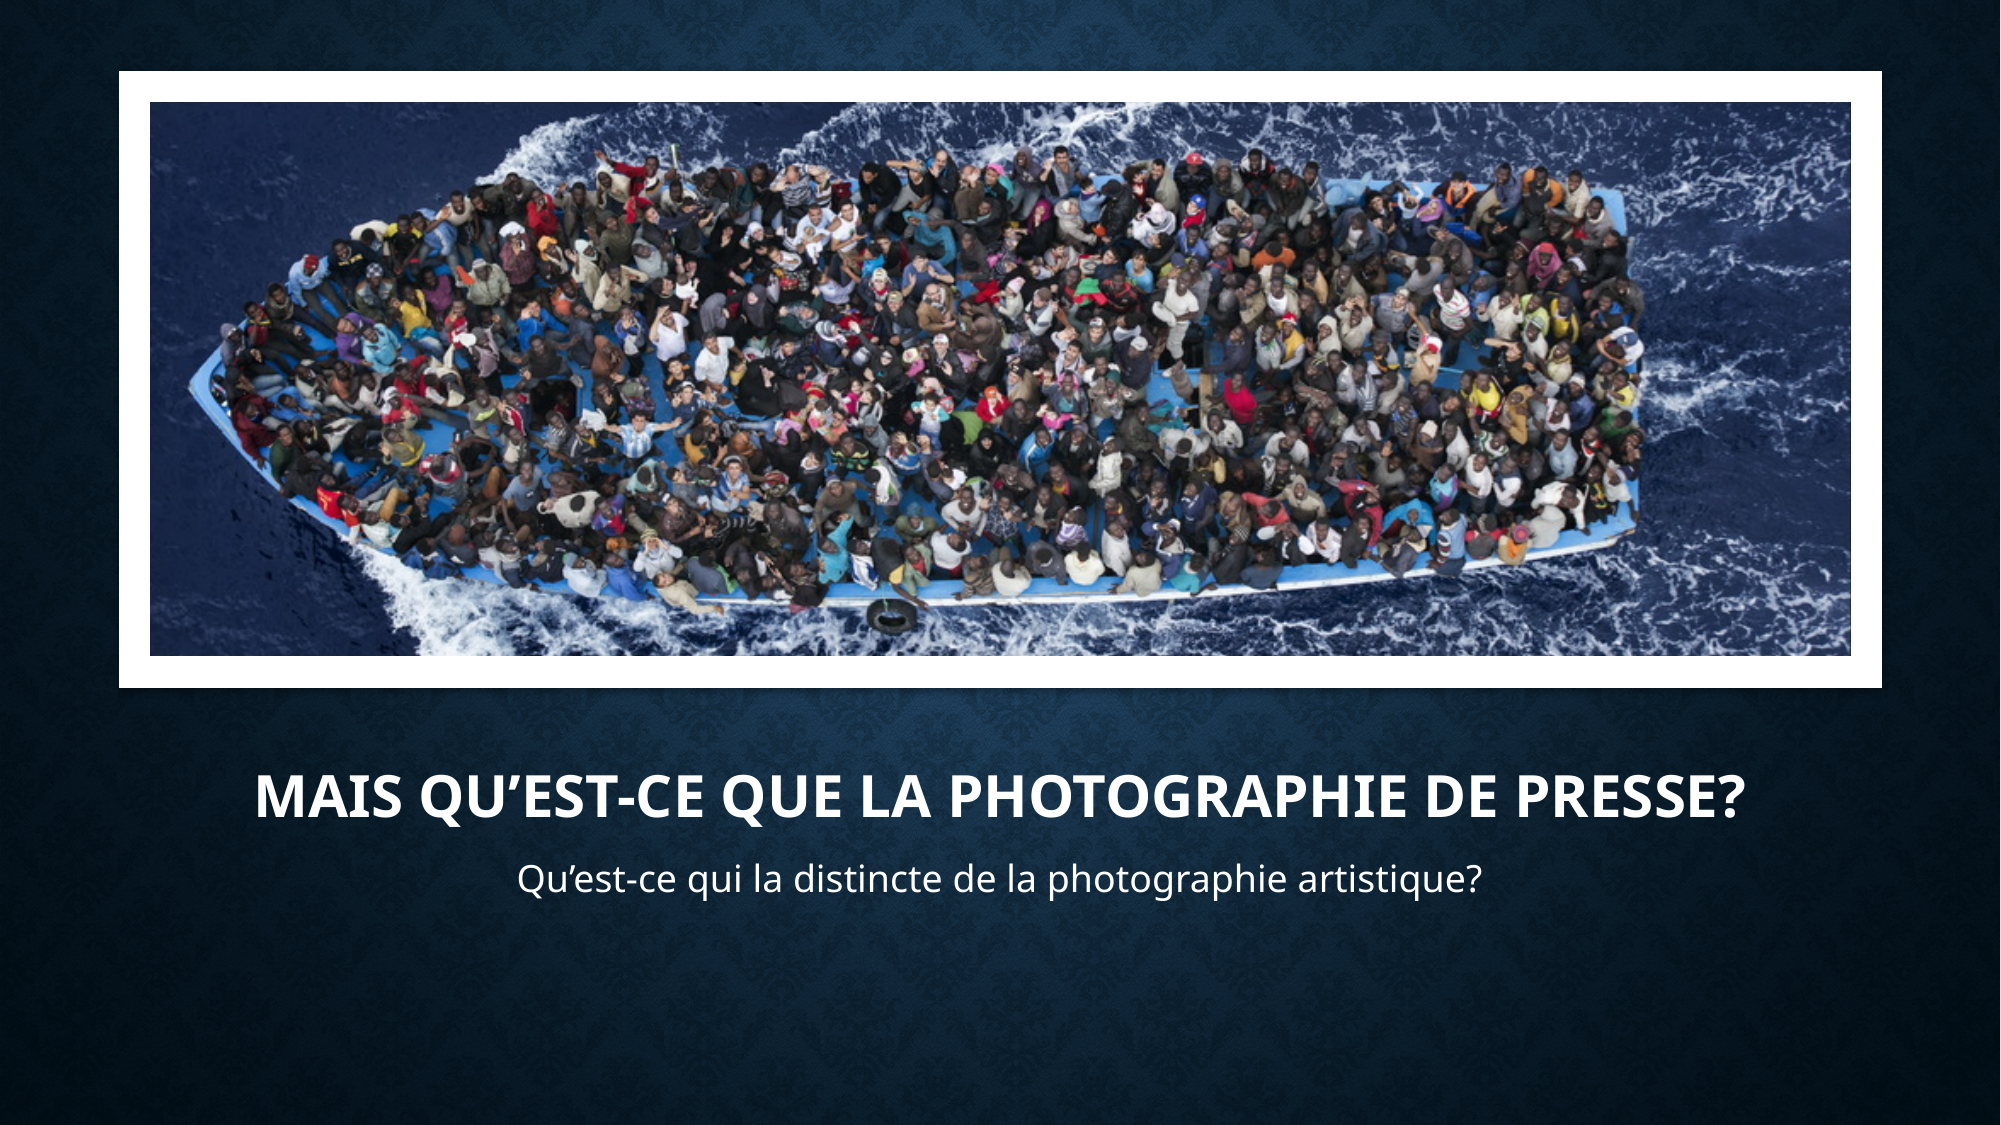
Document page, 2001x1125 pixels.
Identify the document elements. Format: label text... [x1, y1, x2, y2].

list Qu’est-ce qui la distincte de la photographie artistique? [149, 838, 1851, 950]
title Mais qu’est-ce que la photographie de presse? [99, 703, 1900, 838]
picture [149, 101, 1852, 657]
